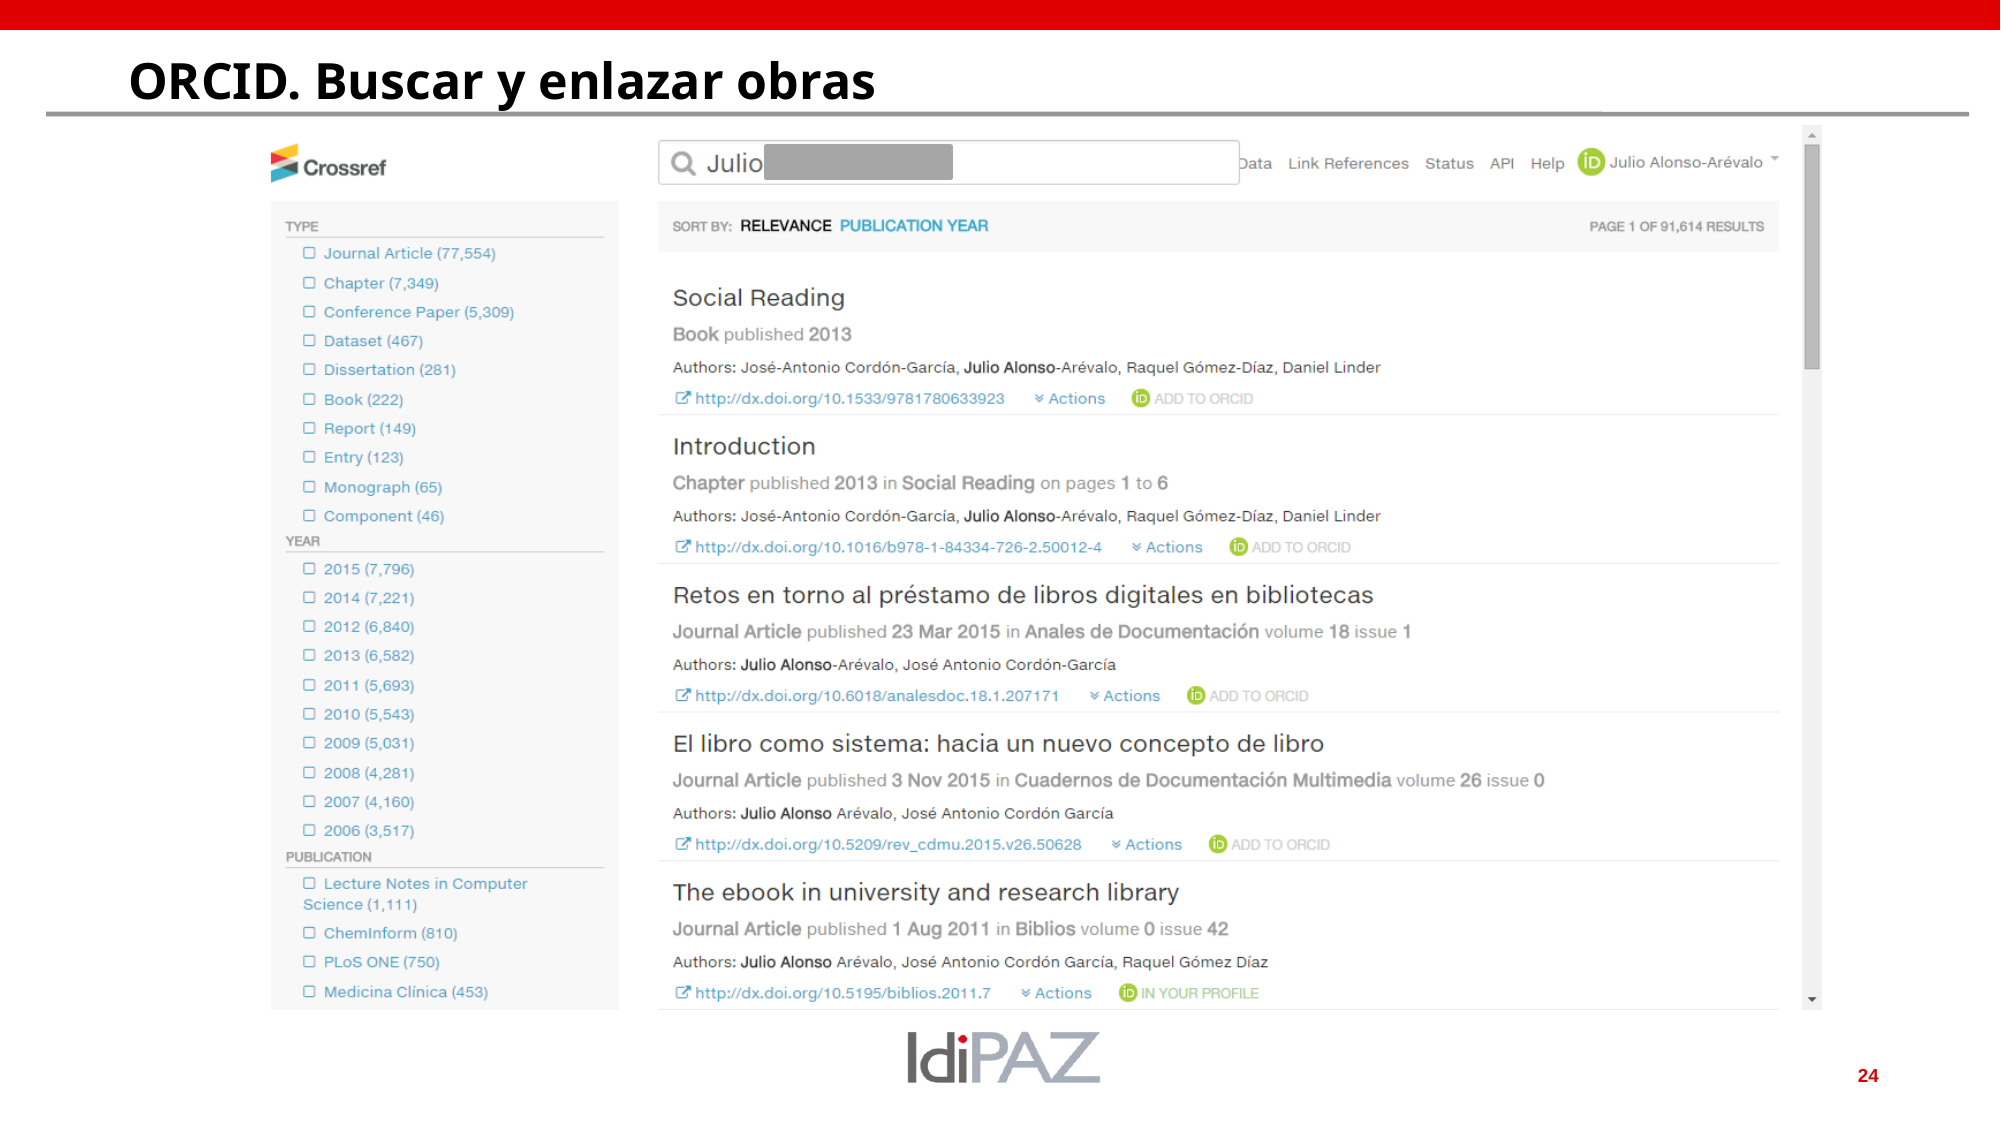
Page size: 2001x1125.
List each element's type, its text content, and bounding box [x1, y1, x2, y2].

title ORCID. Buscar y enlazar obras [120, 42, 1936, 126]
picture [904, 1028, 1103, 1086]
picture [247, 125, 1822, 1011]
